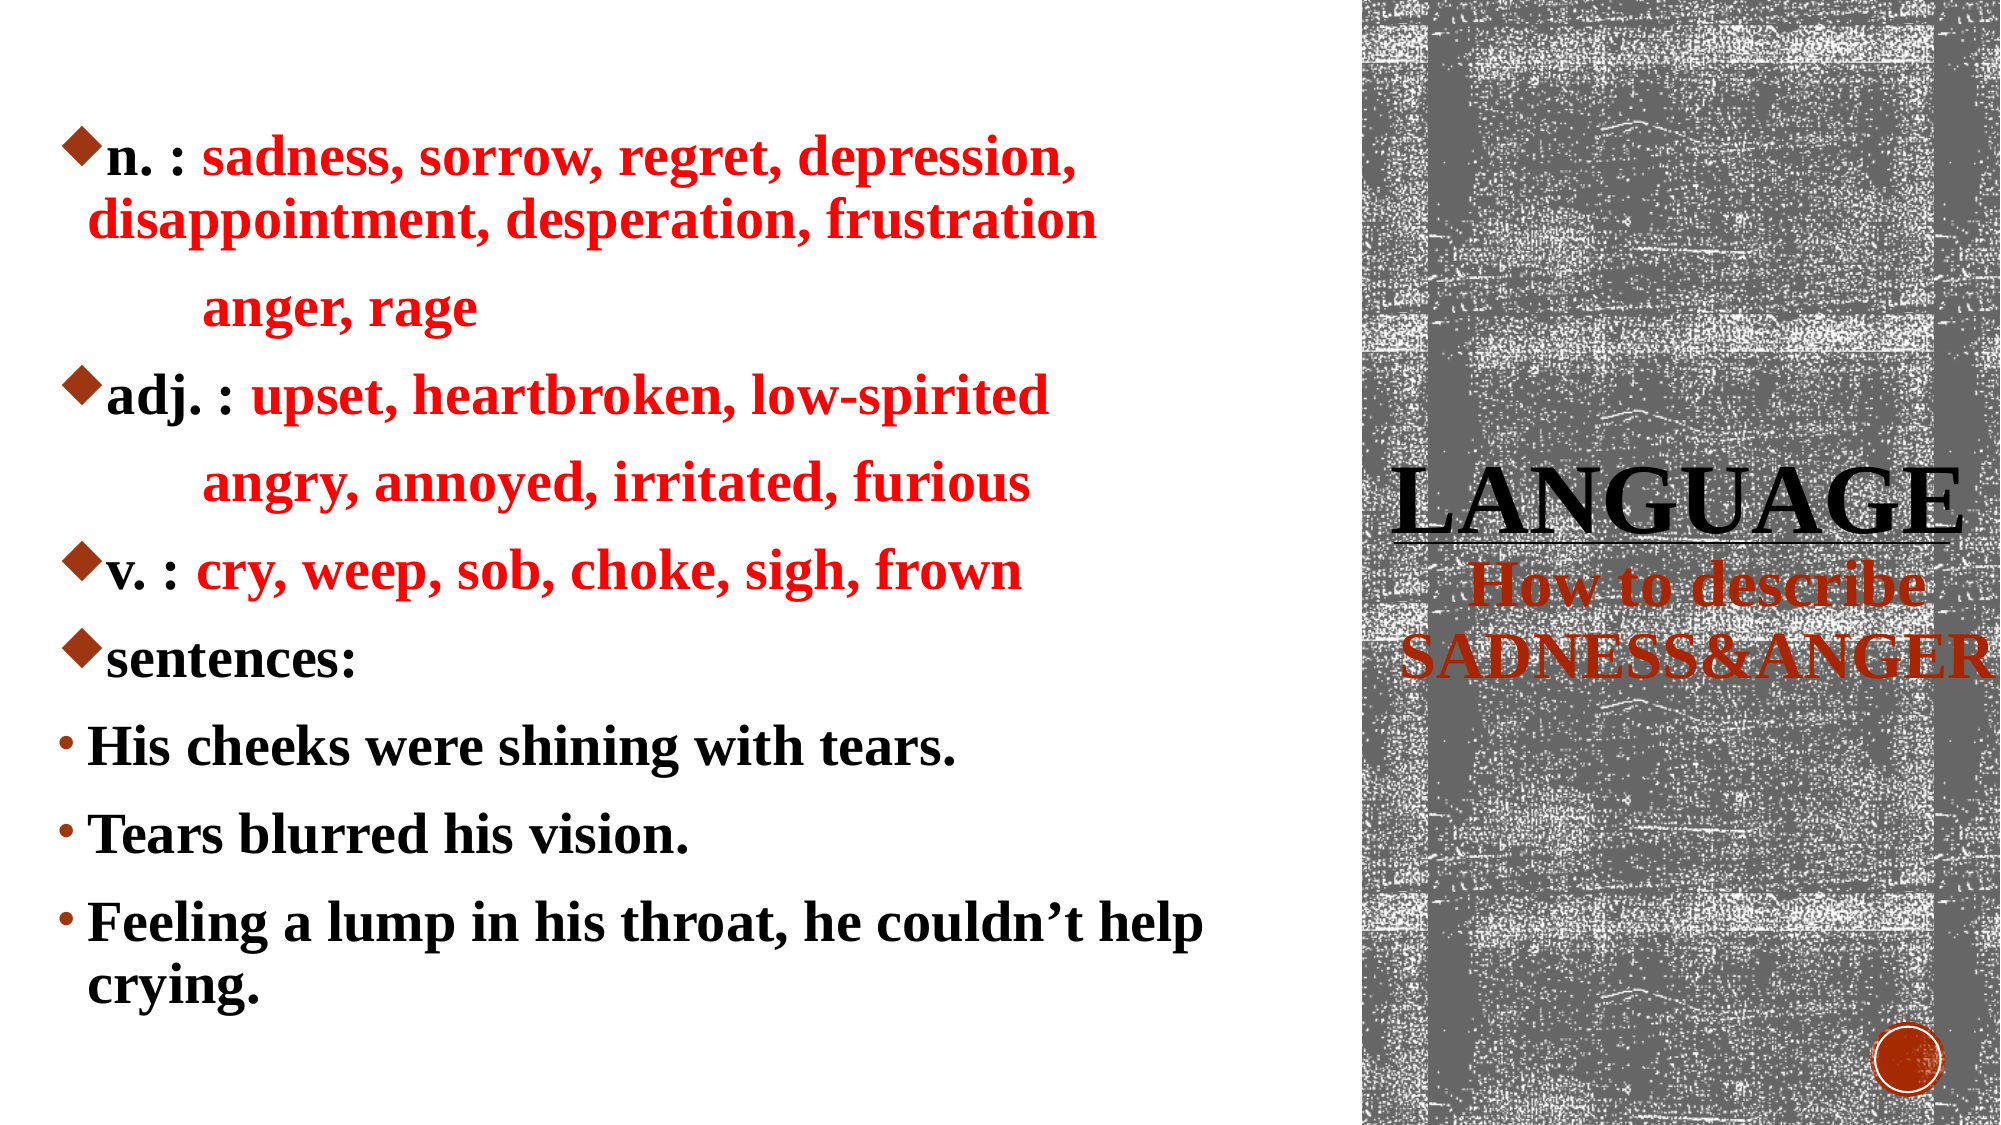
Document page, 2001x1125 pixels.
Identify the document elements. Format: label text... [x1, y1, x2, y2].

title How to describe sadness&anger [1375, 415, 2000, 426]
list n. : sadness, sorrow, regret, depression, disappointment, desperation, frustration anger, rage adj. : upset, heartbroken, low-spirited angry, annoyed, irritated, furious v. : cry, weep, sob, choke, sigh, frown sentences: His cheeks were shining with tears. Tears blurred his vision. Feeling a lump in his throat, he couldn’t help crying. [42, 117, 1340, 1042]
text_box LANGUAGE [1375, 426, 2000, 561]
title How to describe sadness&anger [1375, 561, 2000, 701]
